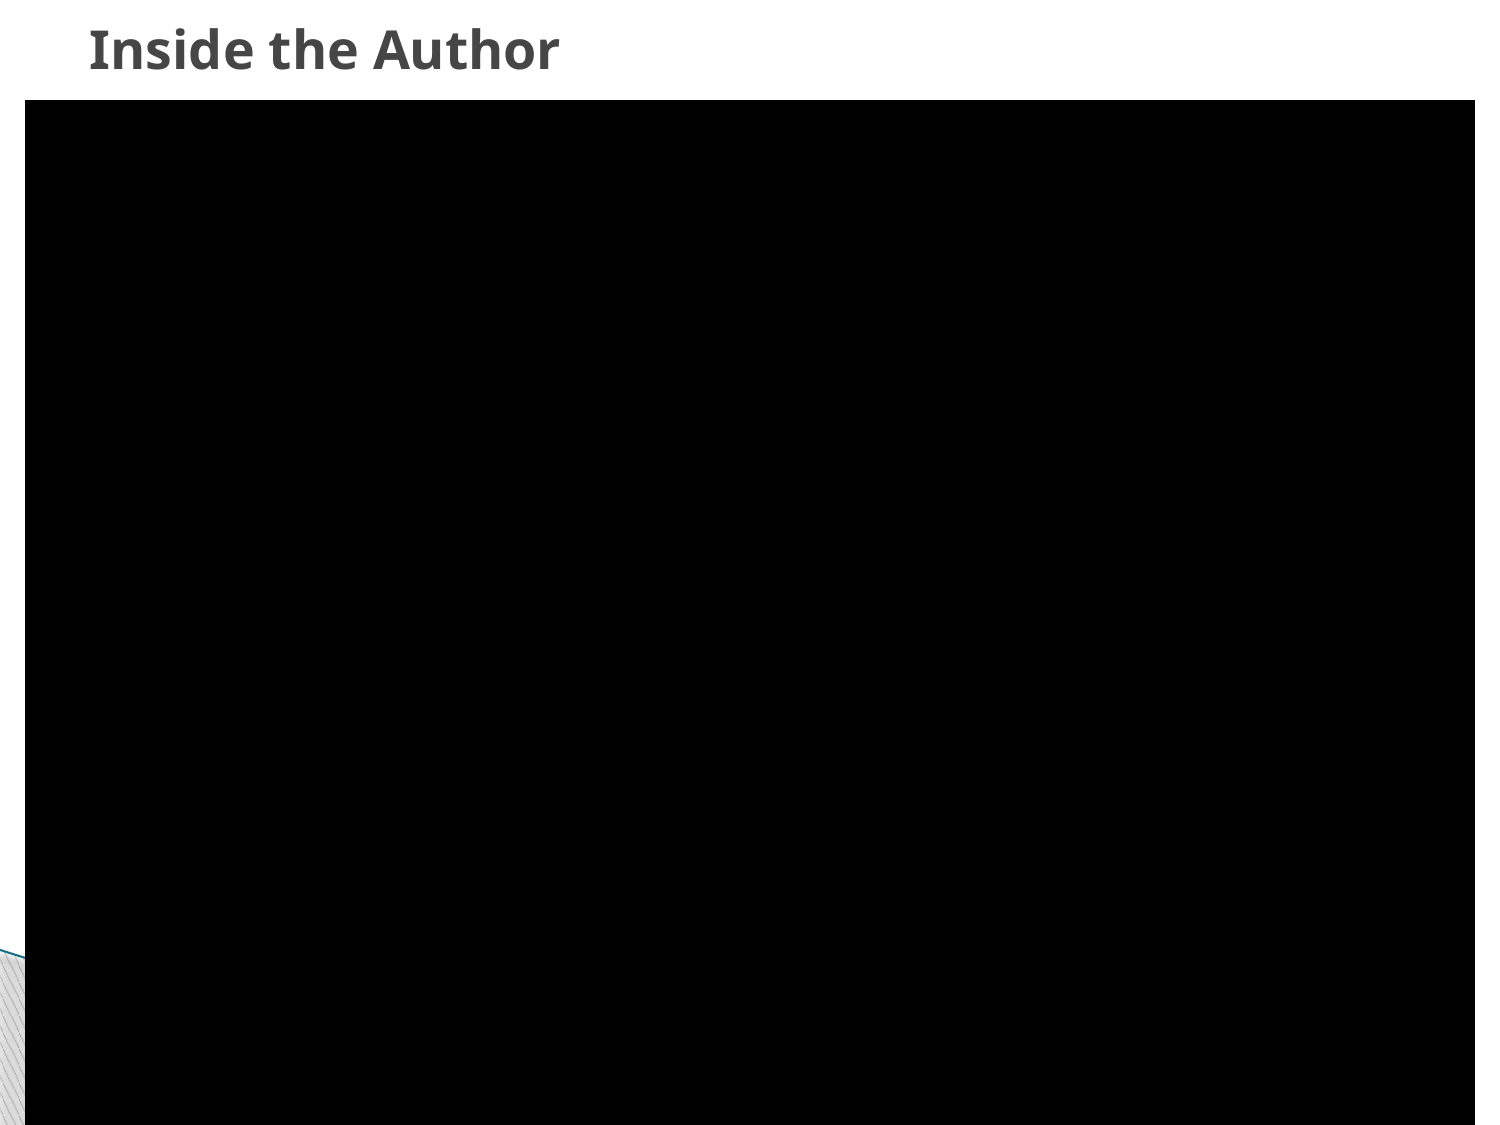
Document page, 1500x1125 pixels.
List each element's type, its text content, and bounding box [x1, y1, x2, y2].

title Inside the Author [75, 7, 1425, 88]
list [24, 99, 1476, 1125]
